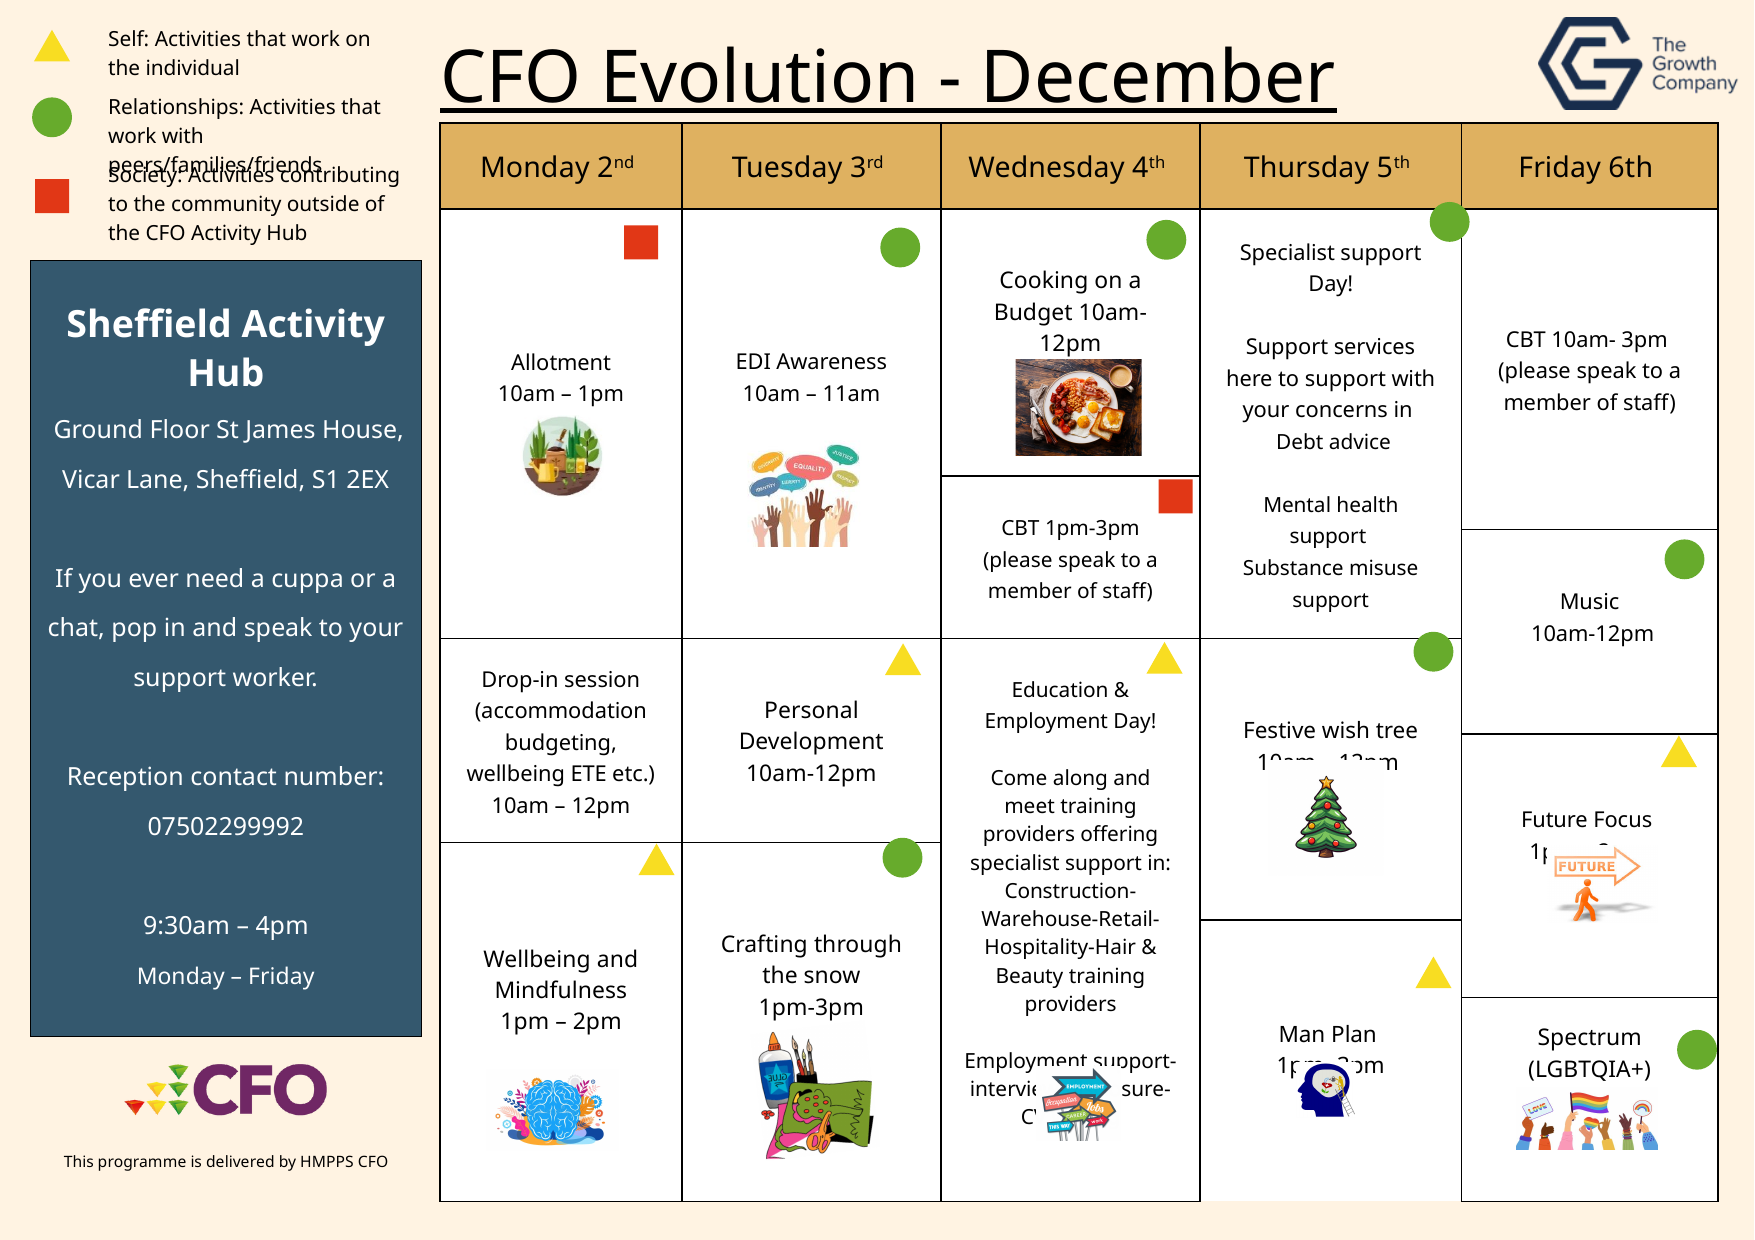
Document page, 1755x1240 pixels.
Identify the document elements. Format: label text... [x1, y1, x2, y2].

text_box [30, 260, 422, 1037]
picture [751, 1021, 879, 1160]
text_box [1146, 641, 1183, 674]
table_cell Festive wish tree 10am – 12pm [1201, 639, 1461, 919]
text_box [1415, 956, 1452, 989]
table_cell Wellbeing and Mindfulness 1pm – 2pm [441, 843, 681, 1201]
picture [1036, 1066, 1121, 1141]
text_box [1429, 201, 1470, 243]
picture [1538, 17, 1754, 111]
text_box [638, 843, 675, 876]
table_cell Cooking on a Budget 10am-12pm [942, 210, 1199, 475]
table_cell CBT 10am- 3pm (please speak to a member of staff) [1462, 210, 1717, 529]
table_header Monday 2nd [441, 124, 681, 208]
table_cell Personal Development 10am-12pm [683, 639, 940, 842]
text_box Self: Activities that work on the individual [108, 20, 408, 80]
table_cell EDI Awareness 10am – 11am [683, 210, 940, 638]
table_cell Crafting through the snow 1pm-3pm [683, 843, 940, 1201]
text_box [1660, 735, 1698, 768]
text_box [56, 1048, 396, 1172]
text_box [1413, 631, 1454, 672]
table_cell Man Plan 1pm- 3pm [1201, 921, 1461, 1201]
table_cell Drop-in session (accommodation budgeting, wellbeing ETE etc.) 10am – 12pm [441, 639, 681, 842]
table_header Tuesday 3rd [683, 124, 940, 208]
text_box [1151, 471, 1200, 521]
text_box CFO Evolution - December [440, 14, 1440, 117]
picture [1547, 845, 1658, 924]
text_box Society: Activities contributing to the community outside of the CFO Activity Hub [108, 157, 408, 245]
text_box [1015, 359, 1142, 457]
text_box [880, 227, 921, 268]
picture [520, 415, 604, 497]
table_cell Specialist support Day! Support services here to support with your concerns in Debt advice Mental health support Substance misuse support [1201, 210, 1461, 638]
table_cell Music 10am-12pm [1462, 530, 1717, 733]
table_header Friday 6th [1462, 124, 1717, 208]
table_cell Spectrum (LGBTQIA+) 2pm – 3pm [1462, 998, 1717, 1201]
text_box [882, 837, 923, 878]
picture [737, 419, 865, 547]
picture [485, 1069, 619, 1151]
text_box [1676, 1029, 1718, 1070]
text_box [1664, 539, 1705, 580]
picture [1516, 1087, 1658, 1150]
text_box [1146, 219, 1187, 260]
table_cell Education & Employment Day! Come along and meet training providers offering specialist support in: Construction-Warehouse-Retail-Hospitality-Hair & Beauty training providers Employment support-interview-disclosure-CV writing [942, 639, 1199, 1201]
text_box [884, 643, 922, 712]
picture [1296, 1062, 1356, 1119]
table_header Thursday 5th [1201, 124, 1461, 208]
table_header Wednesday 4th [942, 124, 1199, 208]
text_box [31, 97, 73, 138]
text_box Relationships: Activities that work with peers/families/friends [108, 89, 422, 177]
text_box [33, 29, 71, 62]
table_cell Allotment 10am – 1pm [441, 210, 681, 638]
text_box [27, 171, 77, 221]
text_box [616, 218, 666, 267]
table_cell Future Focus 1pm – 2pm [1462, 735, 1717, 997]
table_cell CBT 1pm-3pm (please speak to a member of staff) [942, 477, 1199, 638]
picture [1268, 759, 1384, 876]
